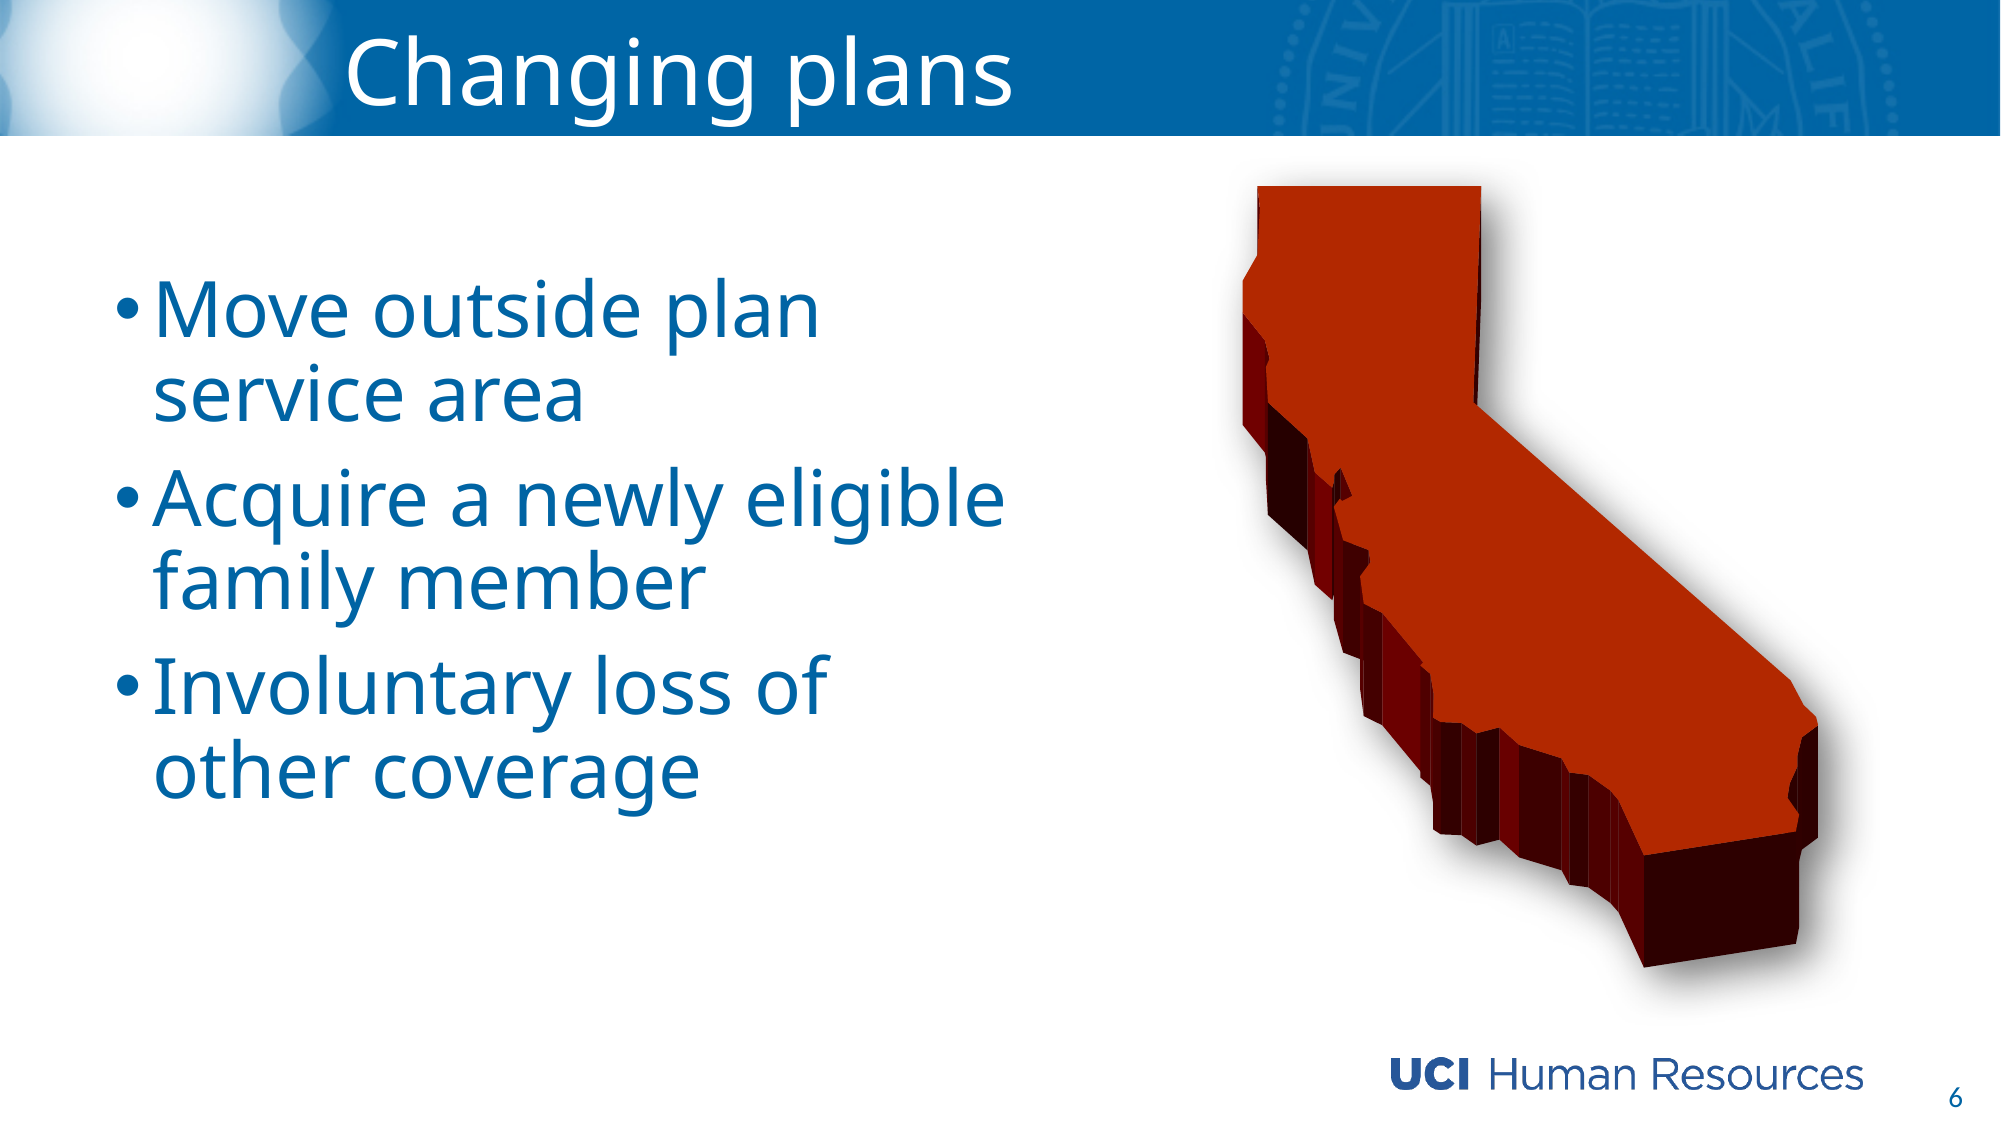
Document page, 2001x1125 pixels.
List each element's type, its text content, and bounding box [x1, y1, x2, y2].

list Move outside plan service area Acquire a newly eligible family member Involuntary loss of other coverage [99, 262, 1050, 1005]
picture [0, 0, 2001, 136]
picture [1242, 185, 1819, 968]
title Changing plans [328, 15, 2000, 136]
picture [1391, 1057, 1863, 1090]
slide_number 6 [1933, 1070, 2000, 1125]
